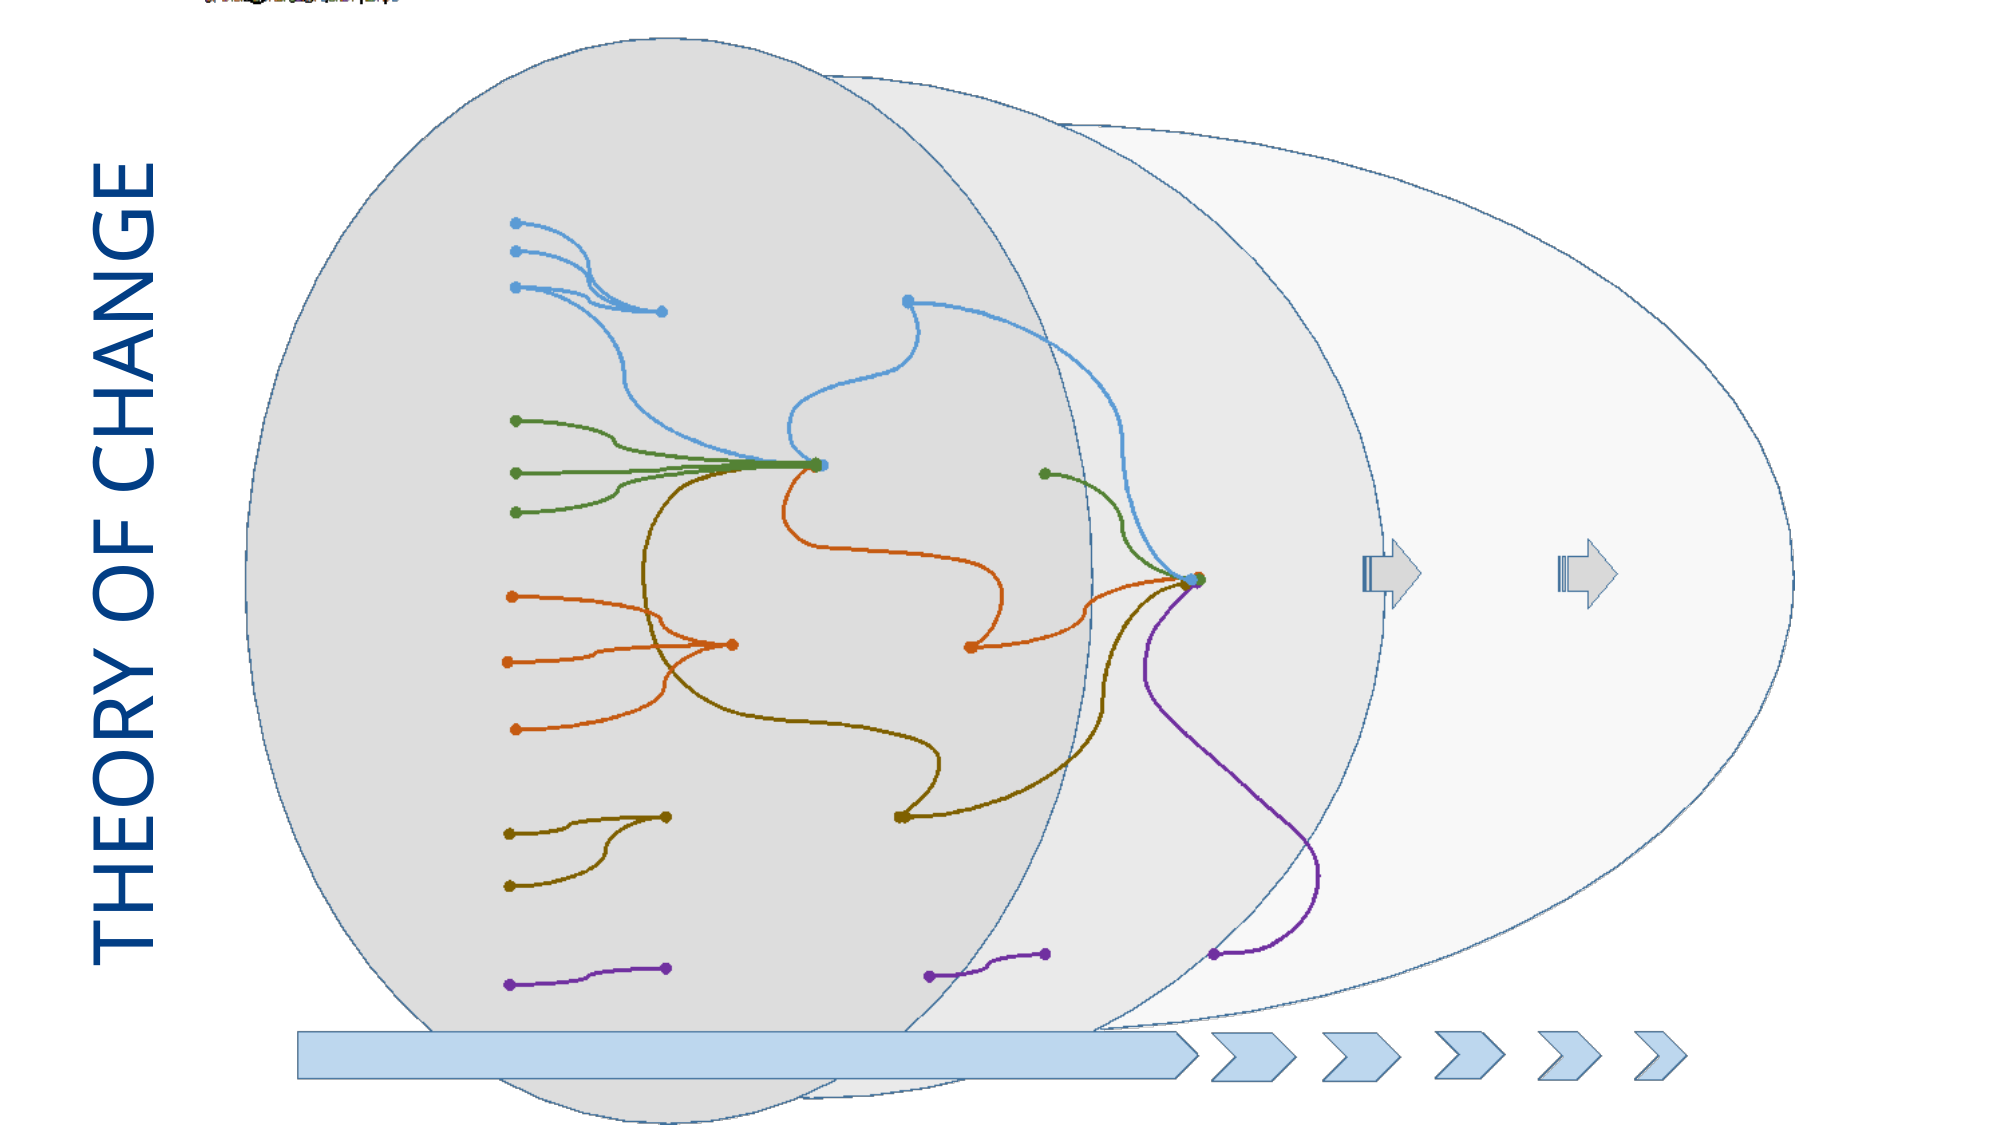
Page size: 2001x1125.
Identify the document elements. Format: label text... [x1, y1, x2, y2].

text_box THEORY OF CHANGE [0, 0, 180, 1125]
picture [204, 0, 1795, 1125]
